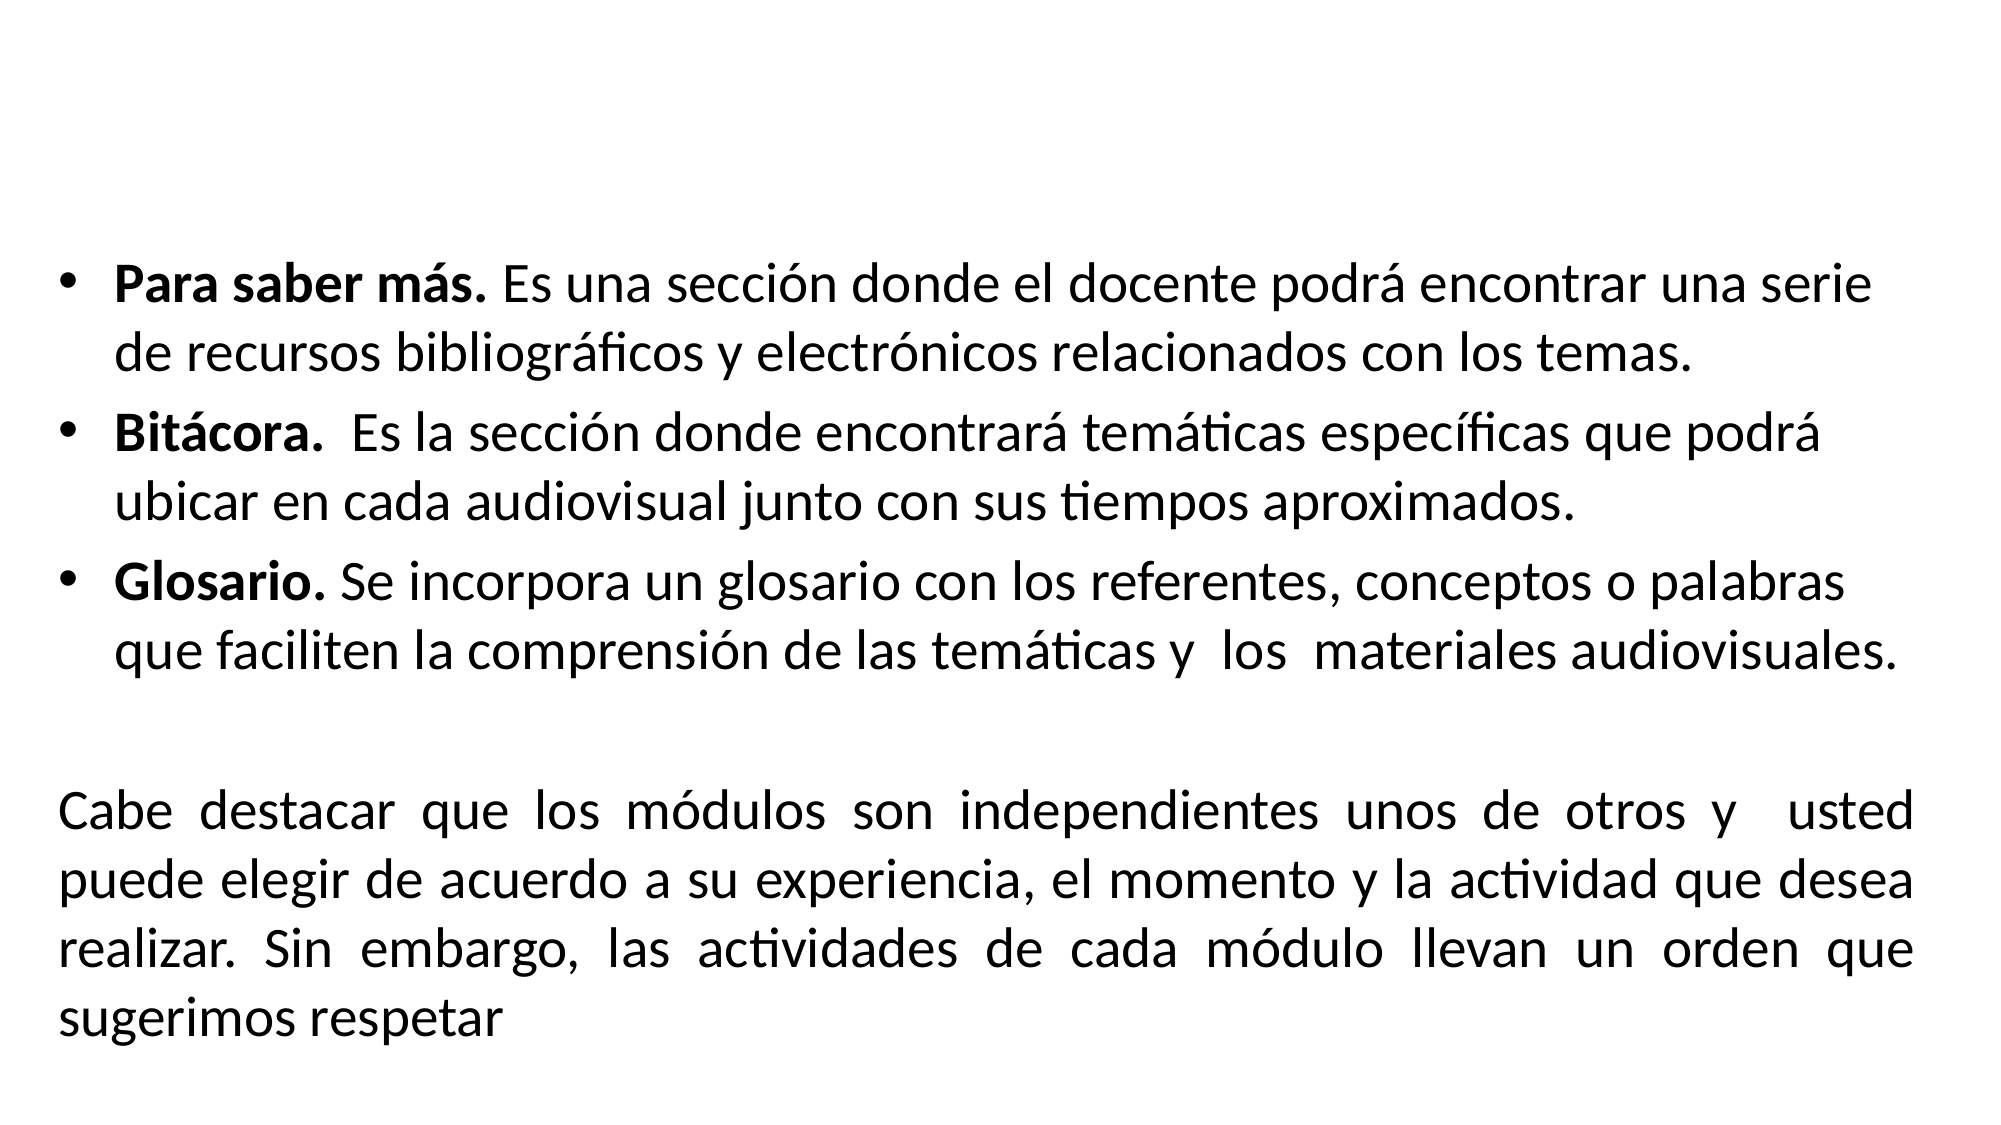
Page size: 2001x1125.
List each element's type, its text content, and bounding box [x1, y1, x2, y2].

text_box Para saber más. Es una sección donde el docente podrá encontrar una serie de recursos bibliográficos y electrónicos relacionados con los temas. Bitácora. Es la sección donde encontrará temáticas específicas que podrá ubicar en cada audiovisual junto con sus tiempos aproximados. Glosario. Se incorpora un glosario con los referentes, conceptos o palabras que faciliten la comprensión de las temáticas y los materiales audiovisuales. Cabe destacar que los módulos son independientes unos de otros y usted puede elegir de acuerdo a su experiencia, el momento y la actividad que desea realizar. Sin embargo, las actividades de cada módulo llevan un orden que sugerimos respetar [43, 237, 1933, 1086]
